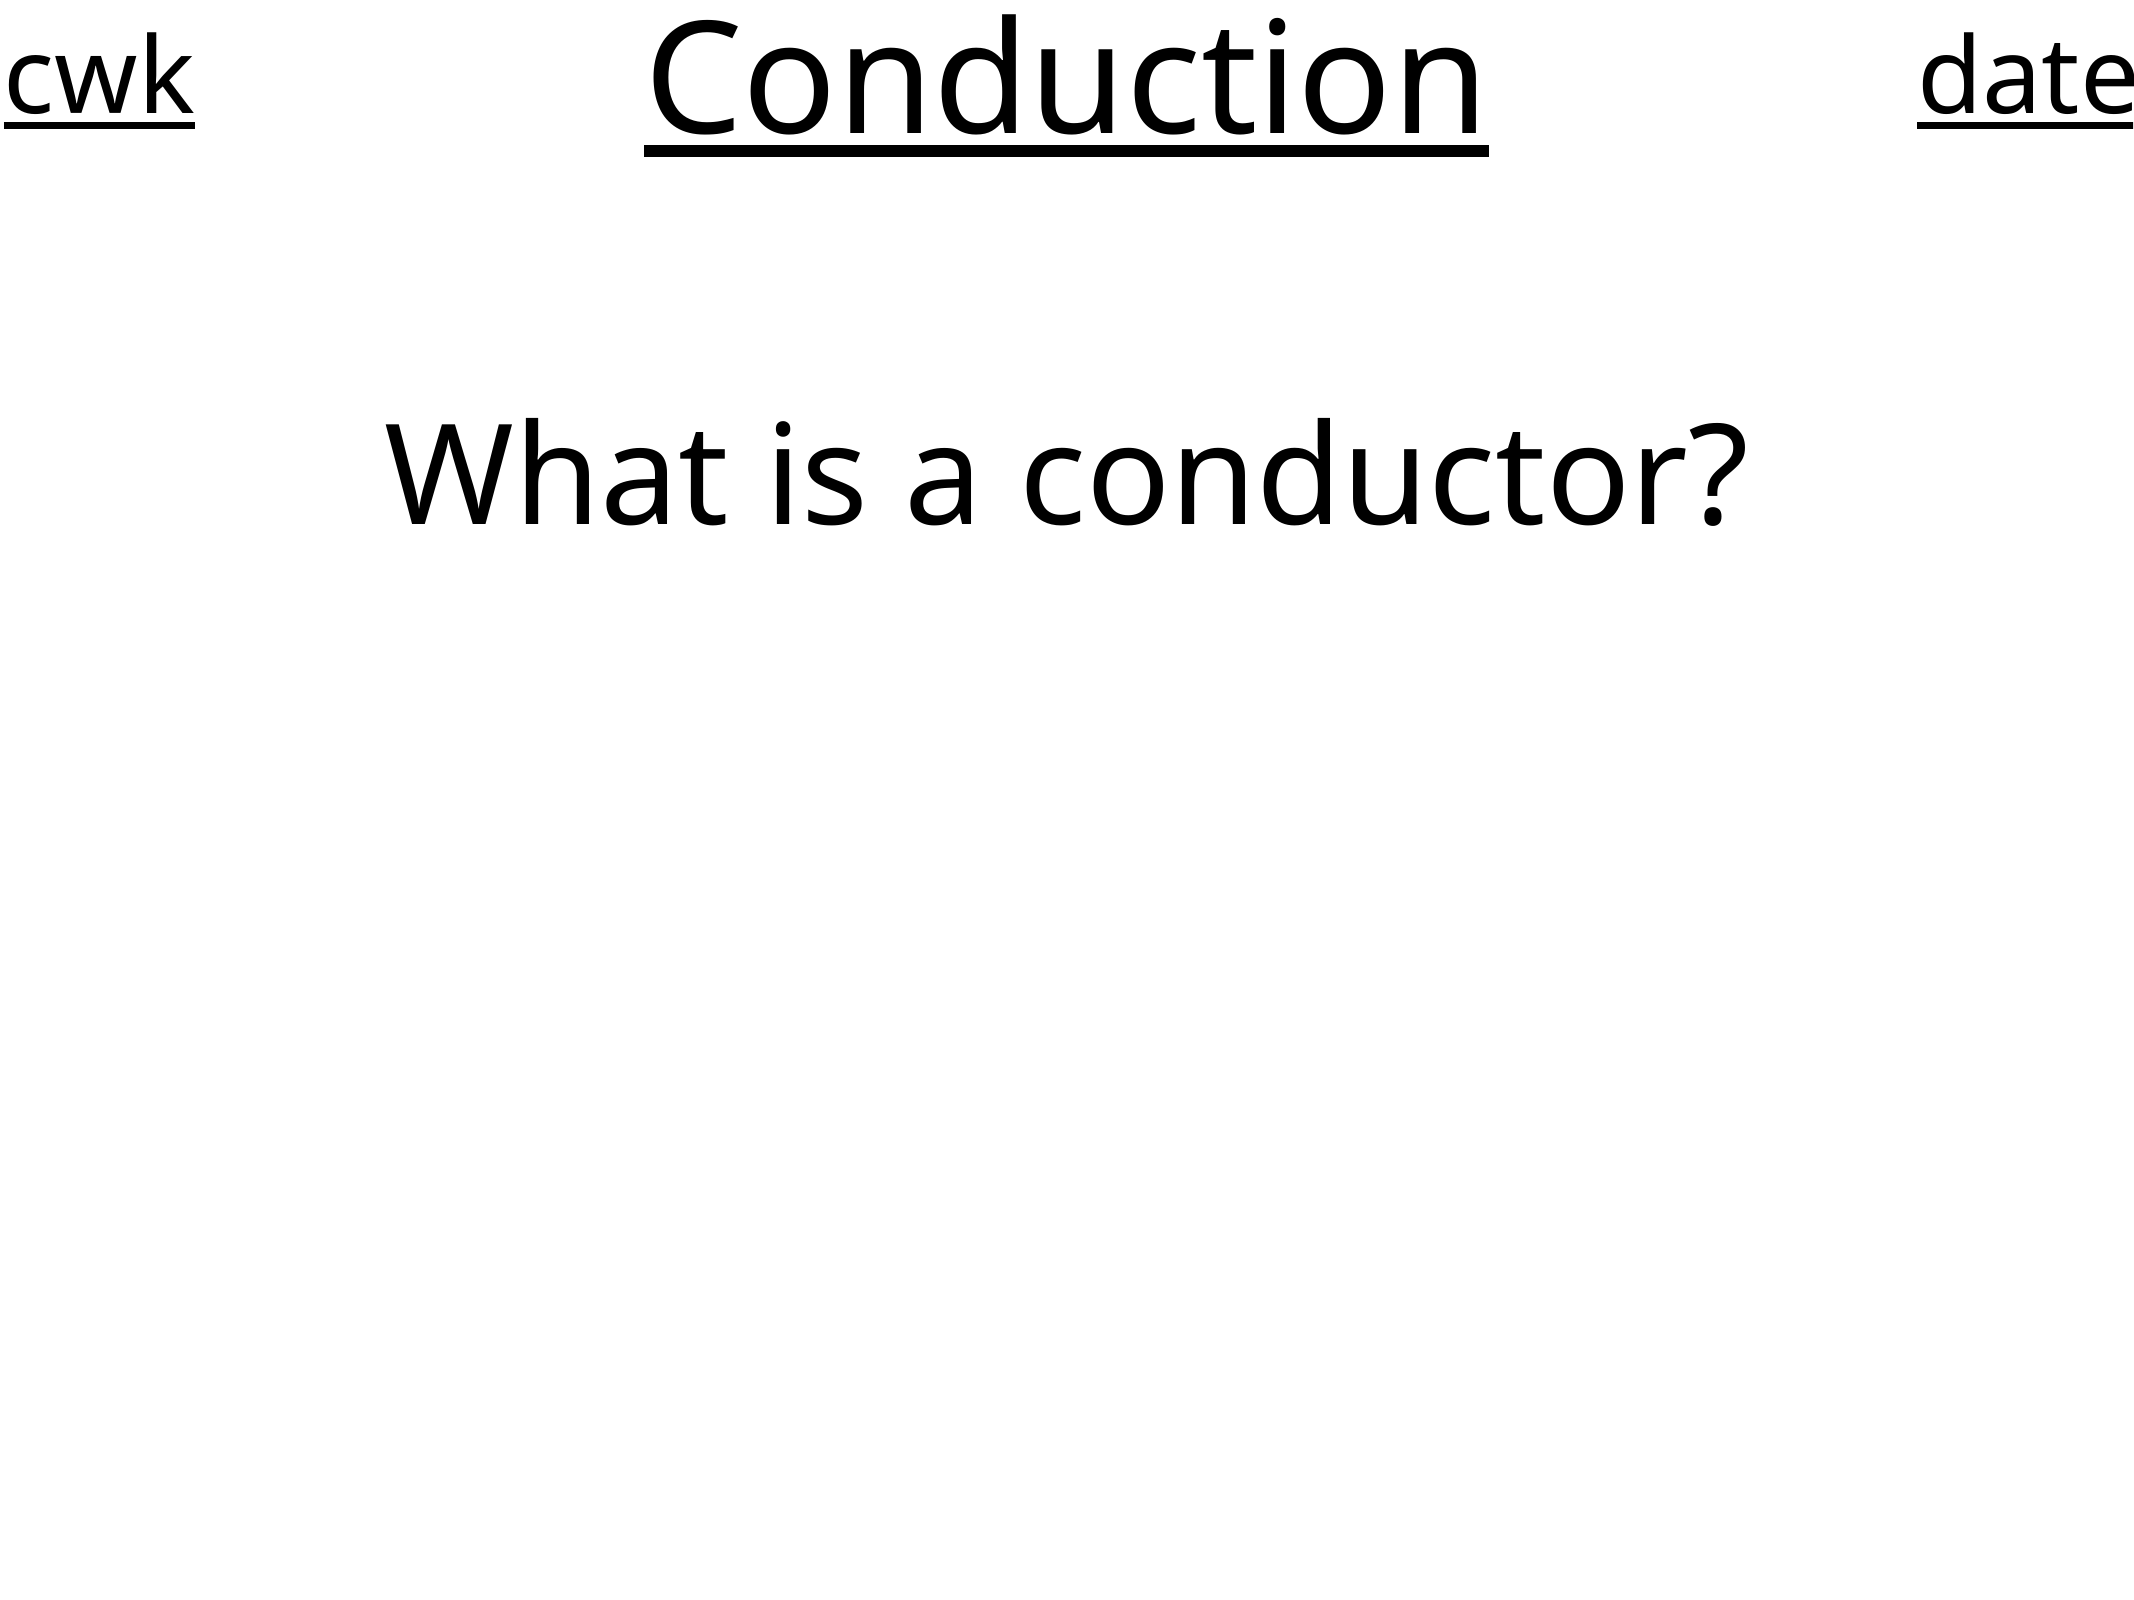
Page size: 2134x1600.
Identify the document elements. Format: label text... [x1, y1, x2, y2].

text_box What is a conductor? [0, 376, 2134, 561]
text_box date [1908, 0, 2134, 143]
title Conduction [155, 0, 1978, 249]
text_box cwk [0, 0, 204, 143]
